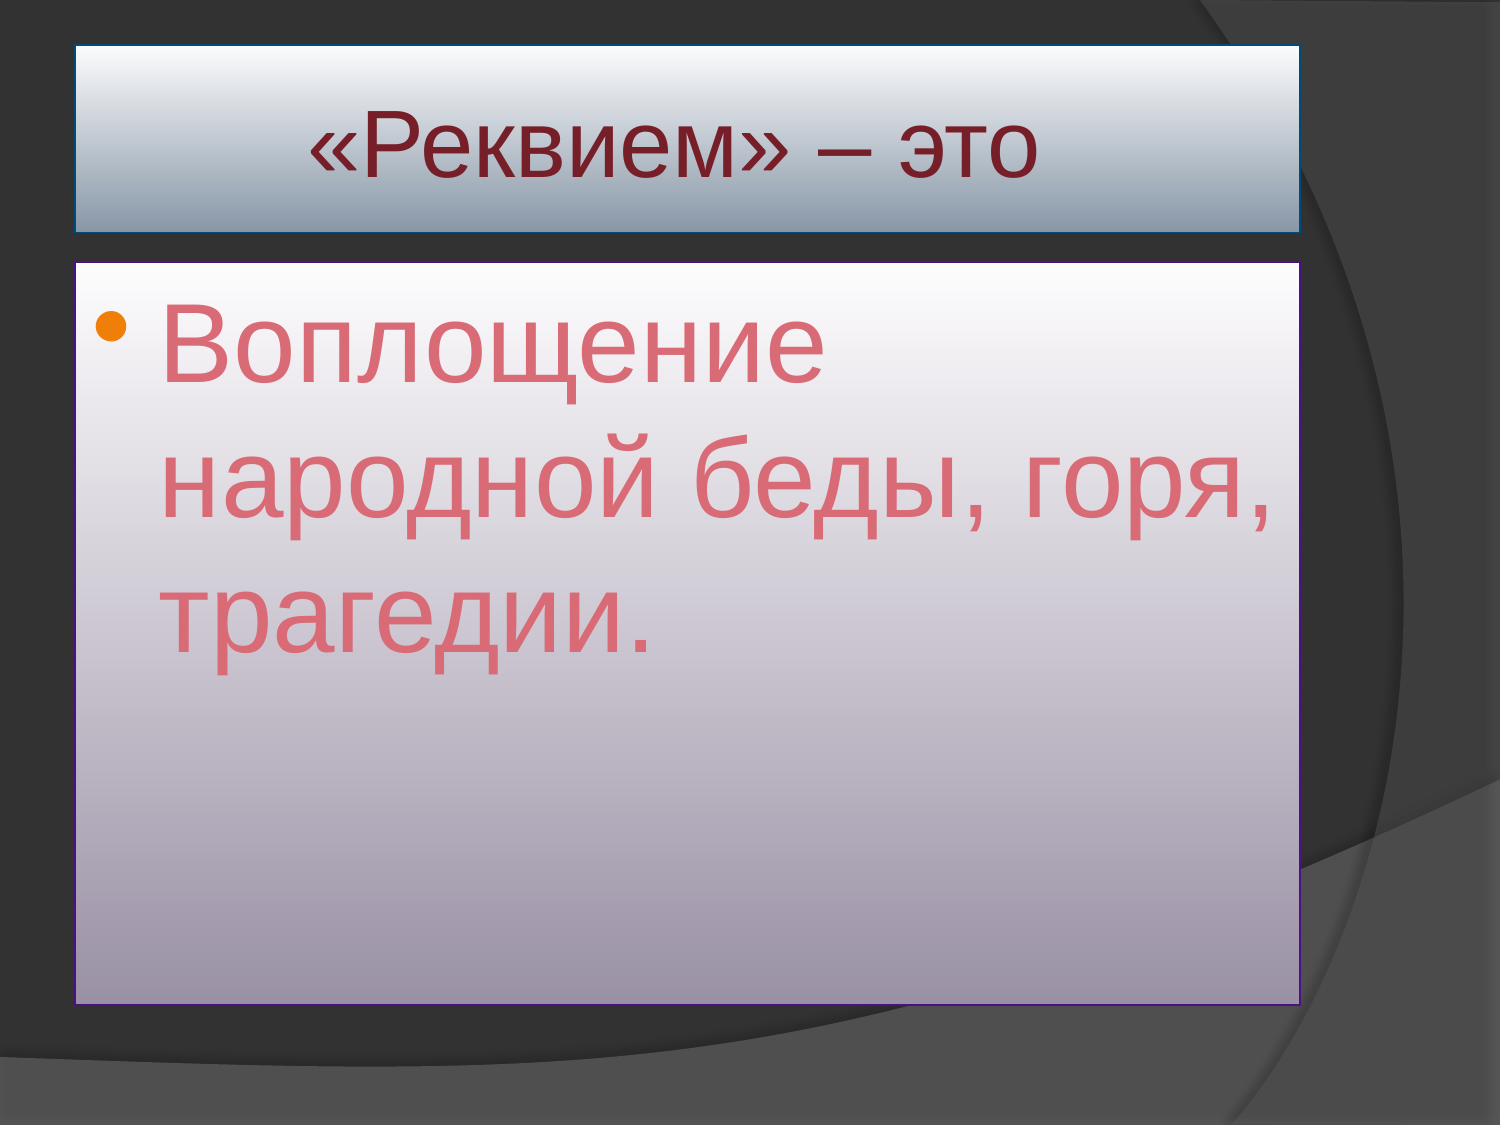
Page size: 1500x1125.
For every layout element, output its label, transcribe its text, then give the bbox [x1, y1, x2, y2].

list Воплощение народной беды, горя, трагедии. [74, 262, 1301, 1006]
title «Реквием» – это [74, 44, 1301, 233]
